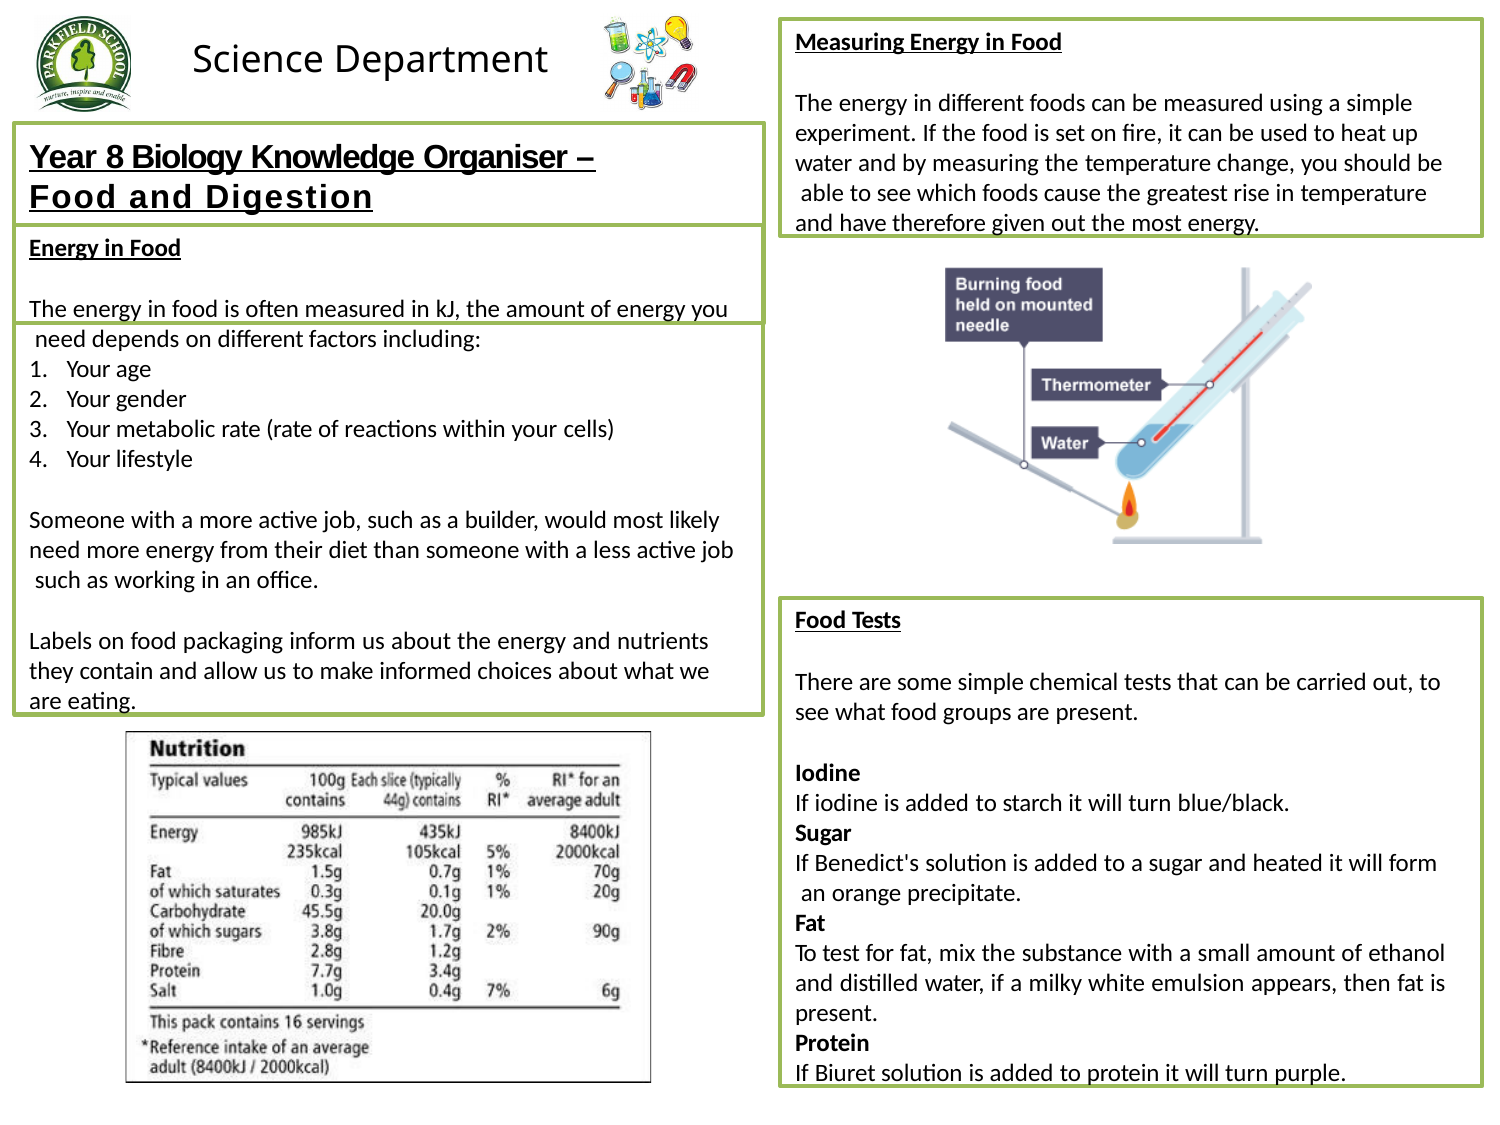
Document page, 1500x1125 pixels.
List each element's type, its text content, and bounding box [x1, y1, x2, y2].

text_box [125, 731, 652, 1083]
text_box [34, 13, 699, 112]
text_box [945, 267, 1312, 544]
text_box Food Tests There are some simple chemical tests that can be carried out, to see what food groups are present. Iodine If iodine is added to starch it will turn blue/black. Sugar If Benedict's solution is added to a sugar and heated it will form an orange precipitate. Fat To test for fat, mix the substance with a small amount of ethanol and distilled water, if a milky white emulsion appears, then fat is present. Protein If Biuret solution is added to protein it will turn purple. [780, 598, 1483, 1086]
text_box Measuring Energy in Food The energy in different foods can be measured using a simple experiment. If the food is set on fire, it can be used to heat up water and by measuring the temperature change, you should be able to see which foods cause the greatest rise in temperature and have therefore given out the most energy. [780, 19, 1483, 236]
text_box Energy in Food The energy in food is often measured in kJ, the amount of energy you need depends on different factors including: Your age Your gender Your metabolic rate (rate of reactions within your cells) Your lifestyle Someone with a more active job, such as a builder, would most likely need more energy from their diet than someone with a less active job such as working in an office. Labels on food packaging inform us about the energy and nutrients they contain and allow us to make informed choices about what we are eating. [14, 225, 763, 715]
title Year 8 Biology Knowledge Organiser – Food and Digestion [14, 122, 764, 324]
